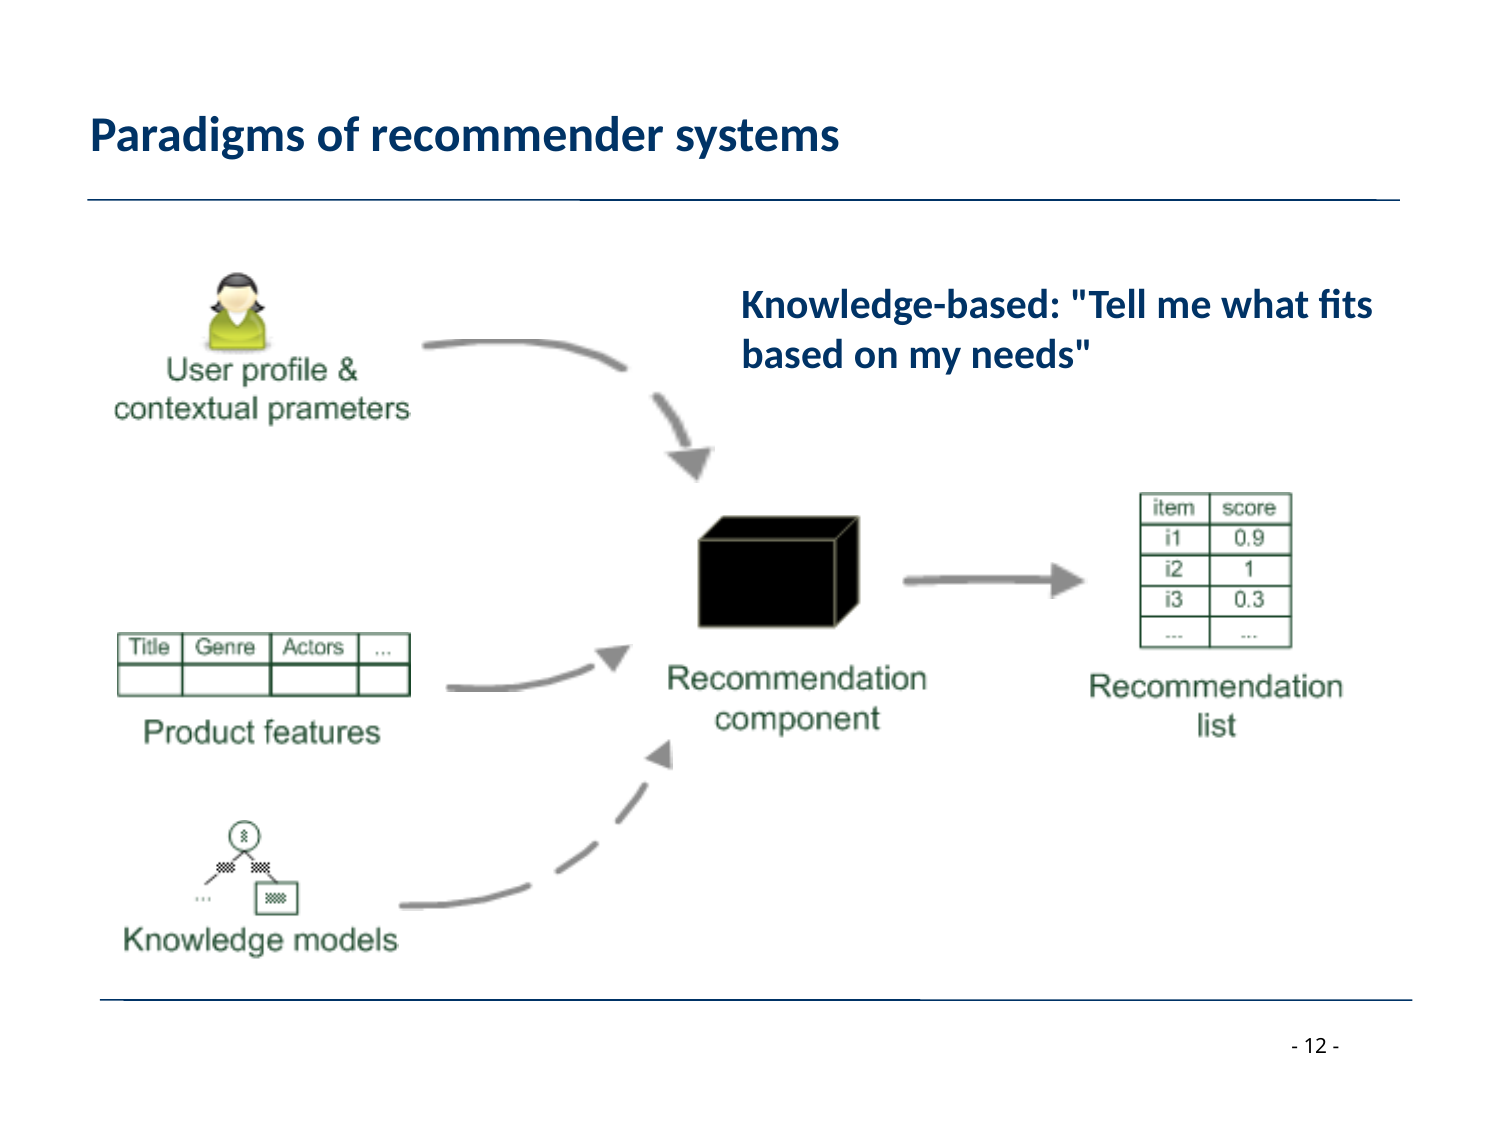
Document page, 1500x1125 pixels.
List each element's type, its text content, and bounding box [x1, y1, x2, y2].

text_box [114, 269, 715, 483]
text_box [122, 737, 673, 962]
text_box Knowledge-based: "Tell me what fits based on my needs" [726, 269, 1477, 385]
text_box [667, 491, 1355, 747]
title Paradigms of recommender systems [75, 37, 1425, 225]
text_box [116, 632, 633, 755]
